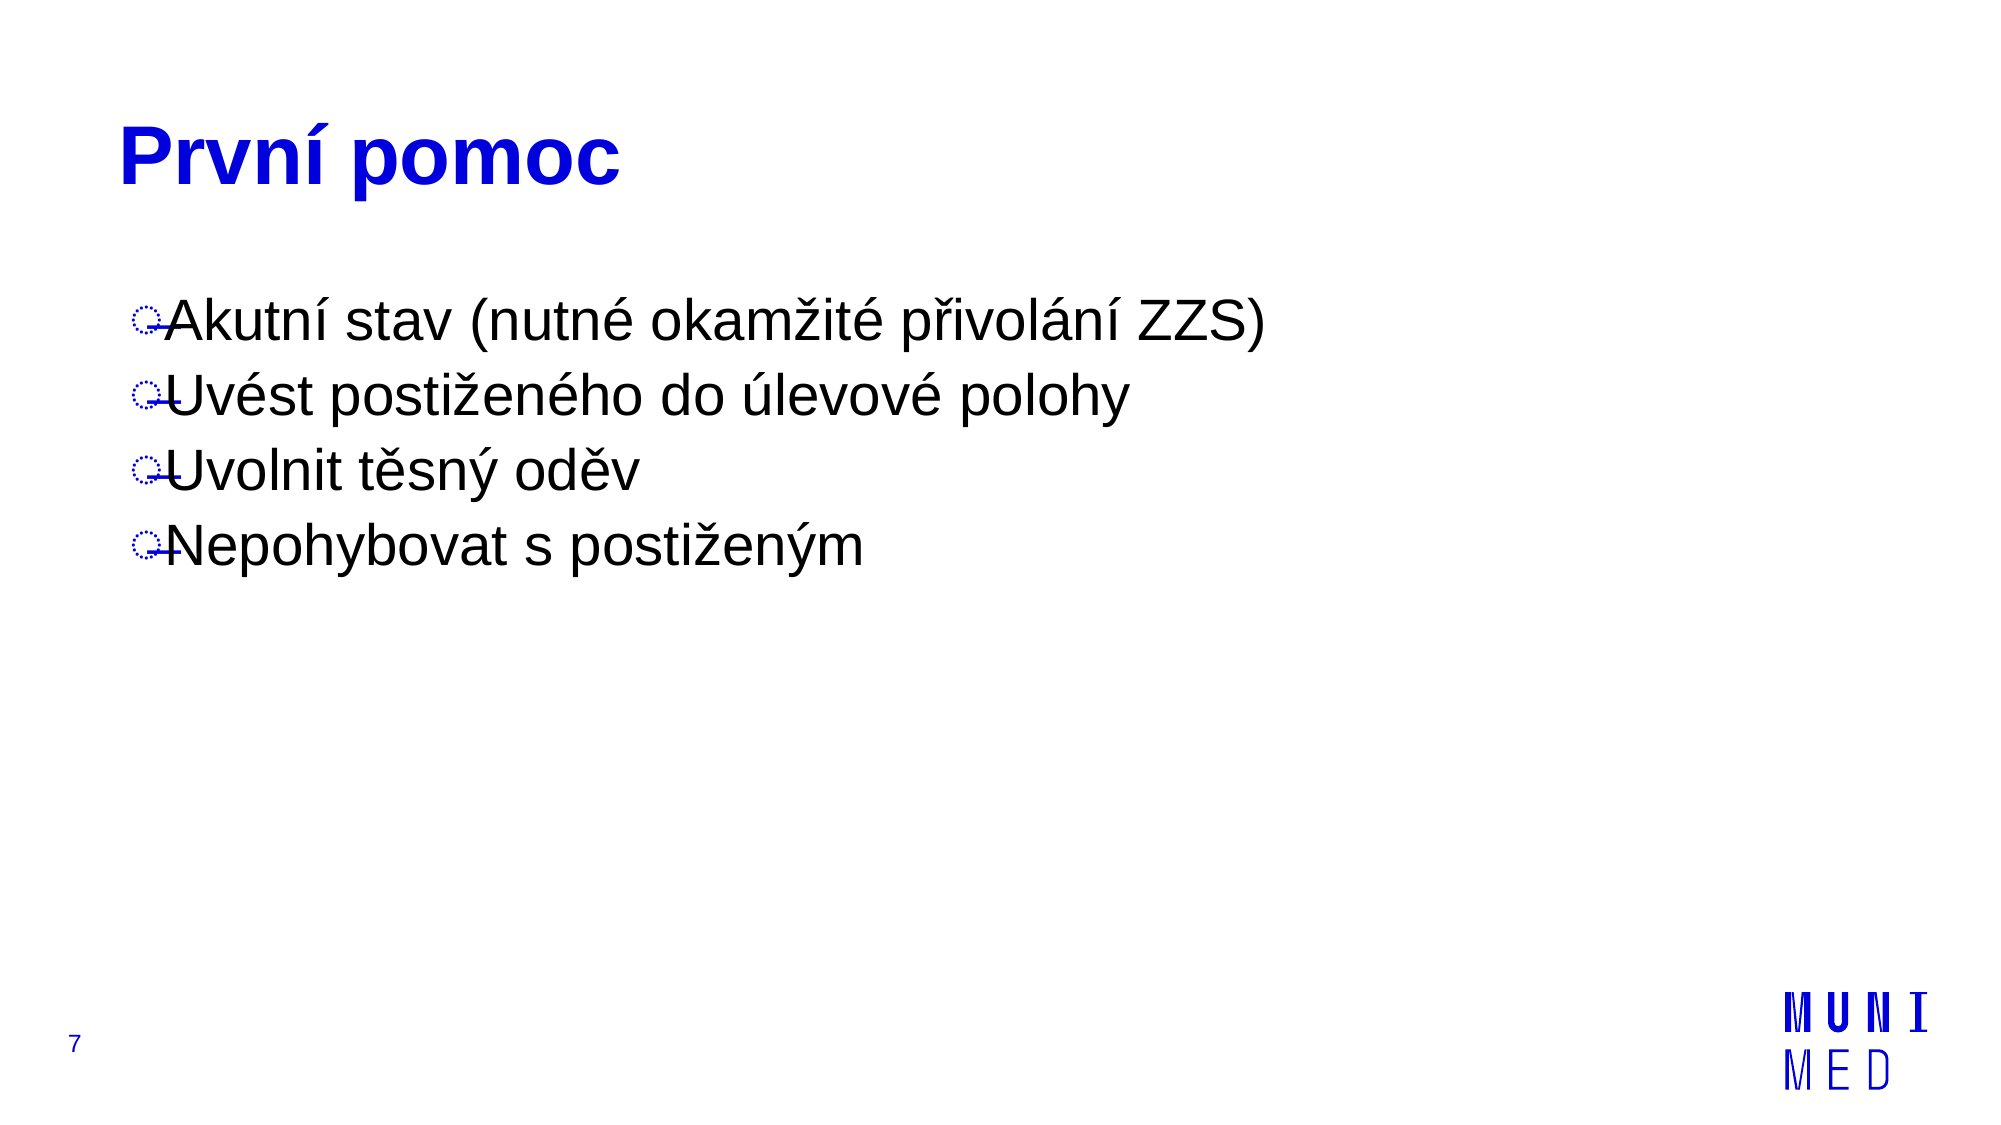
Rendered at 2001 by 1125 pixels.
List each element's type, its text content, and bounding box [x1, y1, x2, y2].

title První pomoc [118, 118, 1883, 193]
list Akutní stav (nutné okamžité přivolání ZZS) Uvést postiženého do úlevové polohy Uvolnit těsný oděv Nepohybovat s postiženým [118, 277, 1883, 957]
slide_number 7 [67, 1021, 110, 1063]
